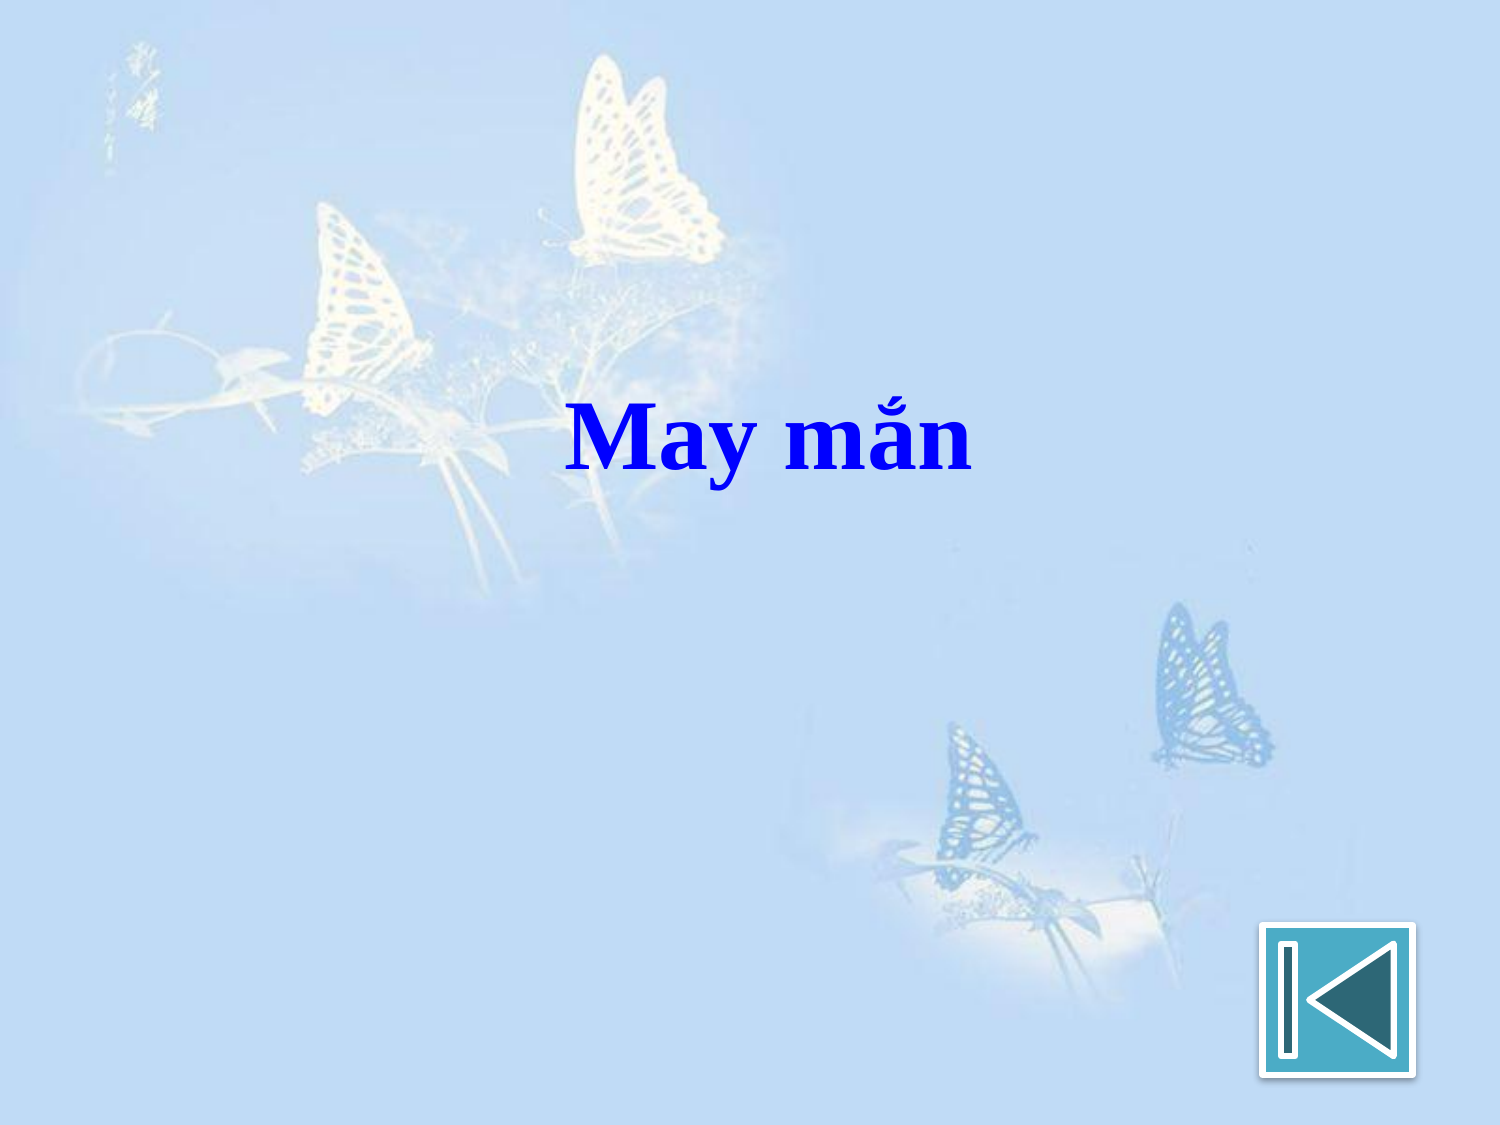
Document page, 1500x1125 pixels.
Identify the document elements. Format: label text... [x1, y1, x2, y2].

picture [0, 0, 1500, 1125]
text_box [1259, 922, 1416, 1078]
text_box May mắn [348, 360, 1190, 499]
